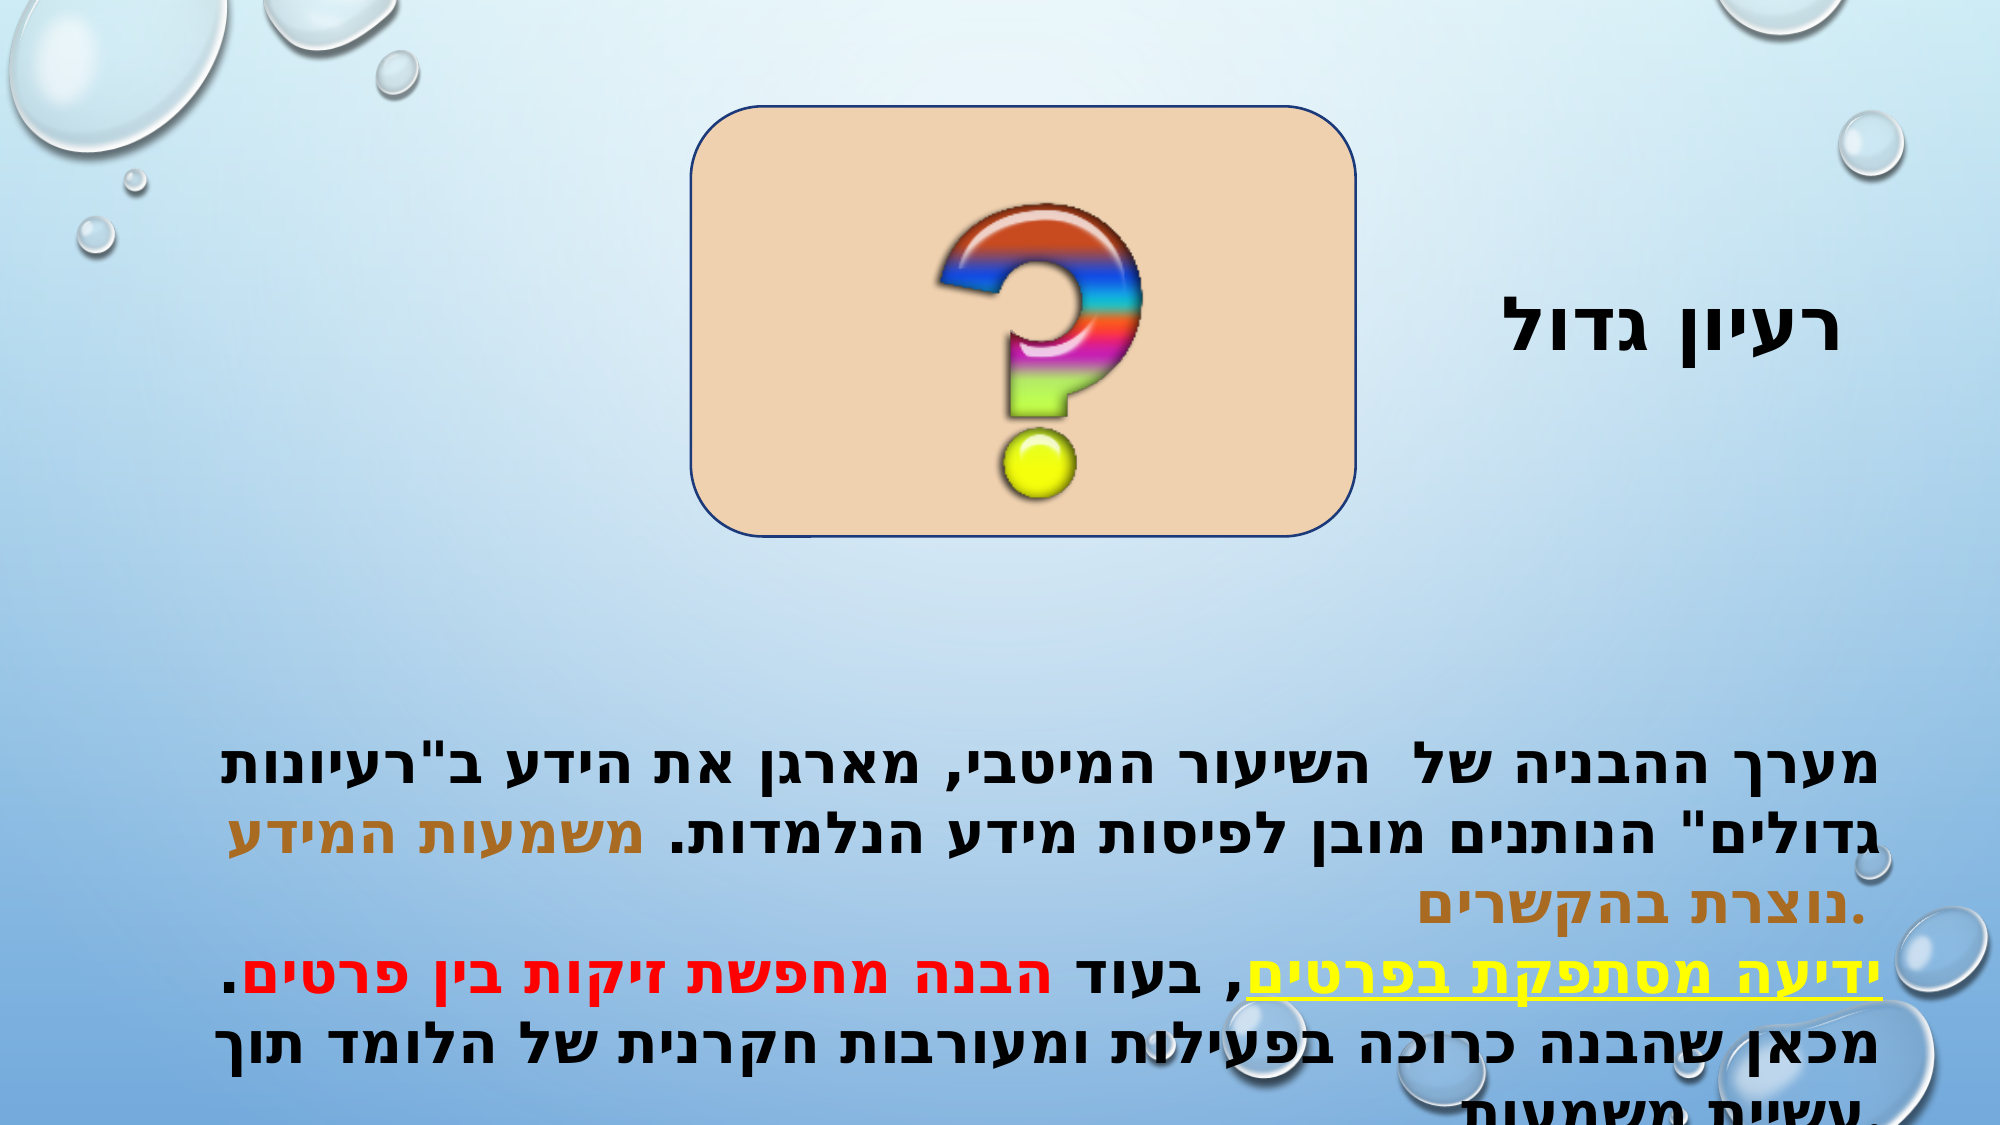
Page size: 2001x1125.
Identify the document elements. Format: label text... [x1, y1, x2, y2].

picture [0, 0, 2000, 1125]
text_box רעיון גדול [1487, 268, 1886, 374]
text_box מערך ההבניה של השיעור המיטבי, מארגן את הידע ב"רעיונות גדולים" הנותנים מובן לפיסות מידע הנלמדות. משמעות המידע נוצרת בהקשרים. ידיעה מסתפקת בפרטים, בעוד הבנה מחפשת זיקות בין פרטים. מכאן שהבנה כרוכה בפעילות ומעורבות חקרנית של הלומד תוך עשיית משמעות. [78, 717, 1898, 1125]
text_box [689, 105, 1357, 538]
